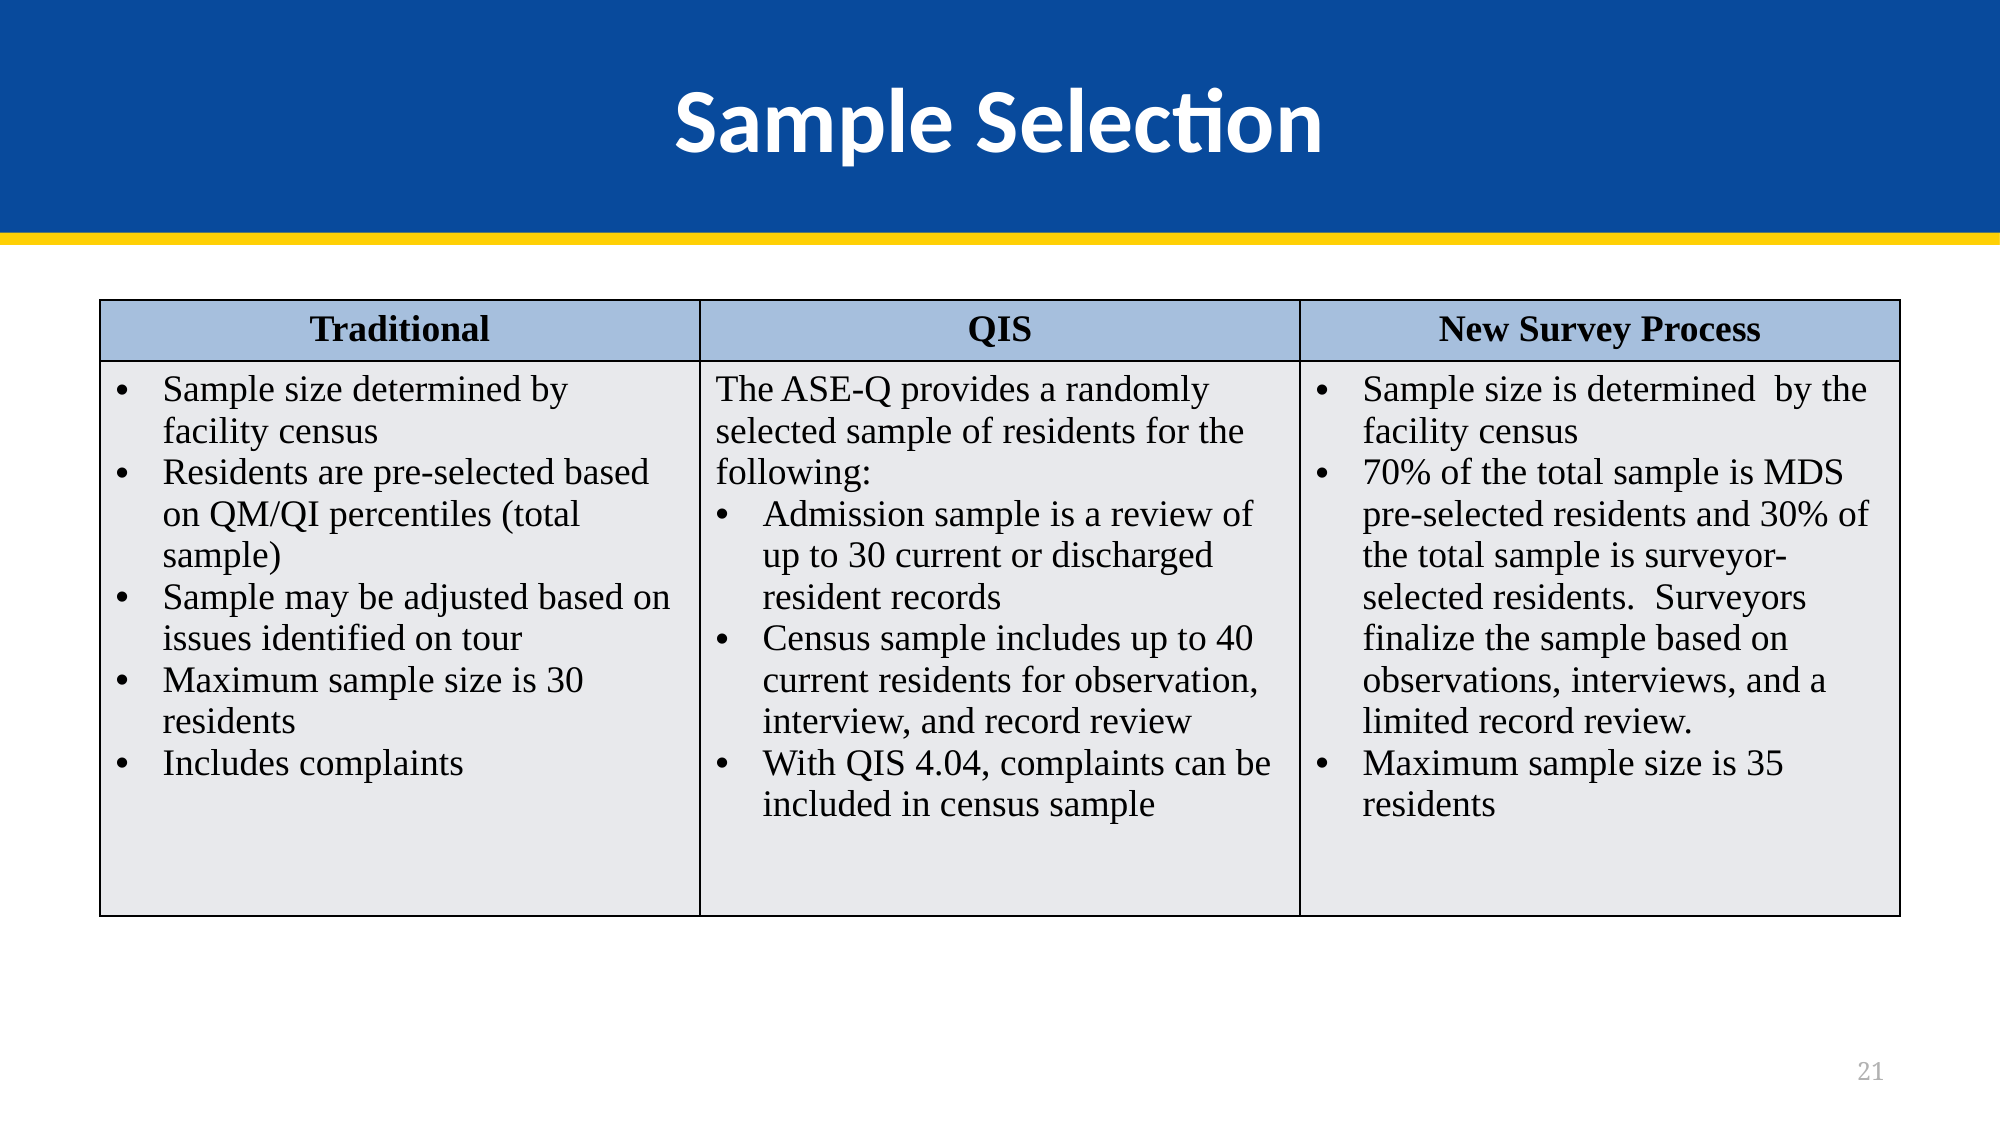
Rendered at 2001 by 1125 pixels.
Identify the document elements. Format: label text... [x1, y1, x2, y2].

slide_number 21 [1433, 1042, 1900, 1103]
title Sample Selection [0, 0, 2000, 233]
table_header Traditional [101, 301, 699, 360]
table_cell Sample size determined by facility census Residents are pre-selected based on QM/QI percentiles (total sample) Sample may be adjusted based on issues identified on tour Maximum sample size is 30 residents Includes complaints [101, 362, 699, 915]
table_header QIS [701, 301, 1299, 360]
table_header New Survey Process [1301, 301, 1899, 360]
table_cell Sample size is determined by the facility census 70% of the total sample is MDS pre-selected residents and 30% of the total sample is surveyor-selected residents. Surveyors finalize the sample based on observations, interviews, and a limited record review. Maximum sample size is 35 residents [1301, 362, 1899, 915]
table_cell The ASE-Q provides a randomly selected sample of residents for the following: Admission sample is a review of up to 30 current or discharged resident records Census sample includes up to 40 current residents for observation, interview, and record review With QIS 4.04, complaints can be included in census sample [701, 362, 1299, 915]
